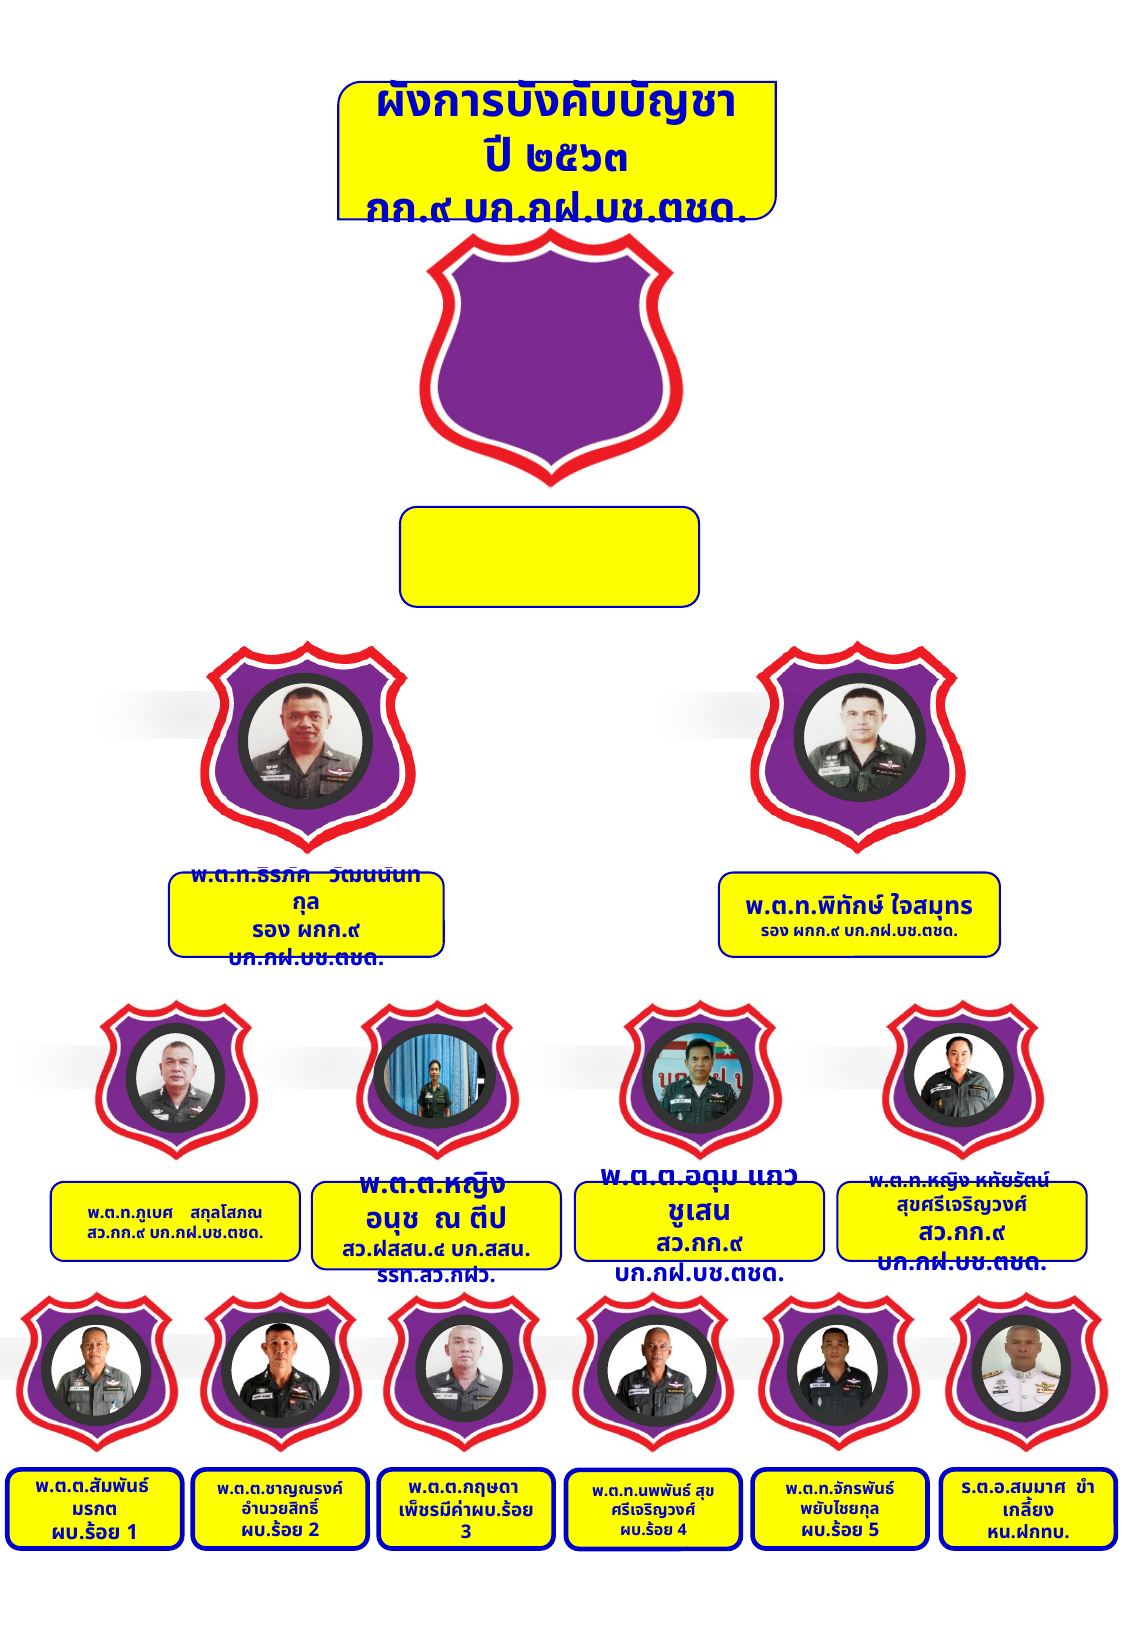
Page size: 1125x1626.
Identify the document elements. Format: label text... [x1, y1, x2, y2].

text_box พ.ต.ท.ธีรภัค วัฒนนันทกุล รอง ผกก.๙ บก.กฝ.บช.ตชด. [167, 871, 445, 958]
text_box พ.ต.ท.พิทักษ์ ใจสมุทร รอง ผกก.๙ บก.กฝ.บช.ตชด. [717, 871, 1002, 958]
picture [563, 1291, 741, 1462]
picture [738, 640, 975, 867]
text_box พ.ต.ท.จักรพันธ์ พยับไชยกุล ผบ.ร้อย 5 [751, 1468, 929, 1550]
text_box พ.ต.ท.นพพันธ์ สุขศรีเจริญวงศ์ ผบ.ร้อย 4 [564, 1468, 742, 1550]
picture [610, 999, 789, 1170]
picture [873, 999, 1051, 1170]
text_box พ.ต.ต.อดุม แก้วชูเสน สว.กก.๙ บก.กฝ.บช.ตชด. [573, 1180, 826, 1262]
picture [936, 1291, 1115, 1462]
picture [405, 227, 695, 504]
picture [347, 999, 526, 1170]
picture [86, 999, 265, 1170]
picture [7, 1291, 185, 1462]
picture [188, 640, 425, 867]
text_box พ.ต.ต.กฤษดา เพ็ชรมีค่าผบ.ร้อย 3 [377, 1468, 555, 1550]
text_box พ.ต.ต.สัมพันธ์ มรกต ผบ.ร้อย 1 [6, 1468, 184, 1550]
picture [374, 1291, 553, 1462]
text_box พ.ต.ต.หญิง อนุช ณ ตีป สว.ฝสสน.๔ บก.สสน. รรท.สว.กฝว. [310, 1180, 563, 1271]
text_box [398, 505, 701, 608]
text_box พ.ต.ท.ภูเบศ สกุลโสภณ สว.กก.๙ บก.กฝ.บช.ตชด. [49, 1180, 301, 1262]
text_box ผังการบังคับบัญชา ปี ๒๕๖๓ กก.๙ บก.กฝ.บช.ตชด. [337, 80, 777, 221]
text_box ร.ต.อ.สมมาศ ขำเกลี้ยง หน.ฝกทบ. [939, 1468, 1117, 1550]
picture [749, 1291, 927, 1461]
picture [191, 1291, 369, 1462]
text_box พ.ต.ต.ชาญณรงค์ อำนวยสิทธิ์ ผบ.ร้อย 2 [191, 1468, 369, 1550]
text_box พ.ต.ท.หญิง หทัยรัตน์ สุขศรีเจริญวงศ์ สว.กก.๙ บก.กฝ.บช.ตชด. [836, 1180, 1088, 1262]
